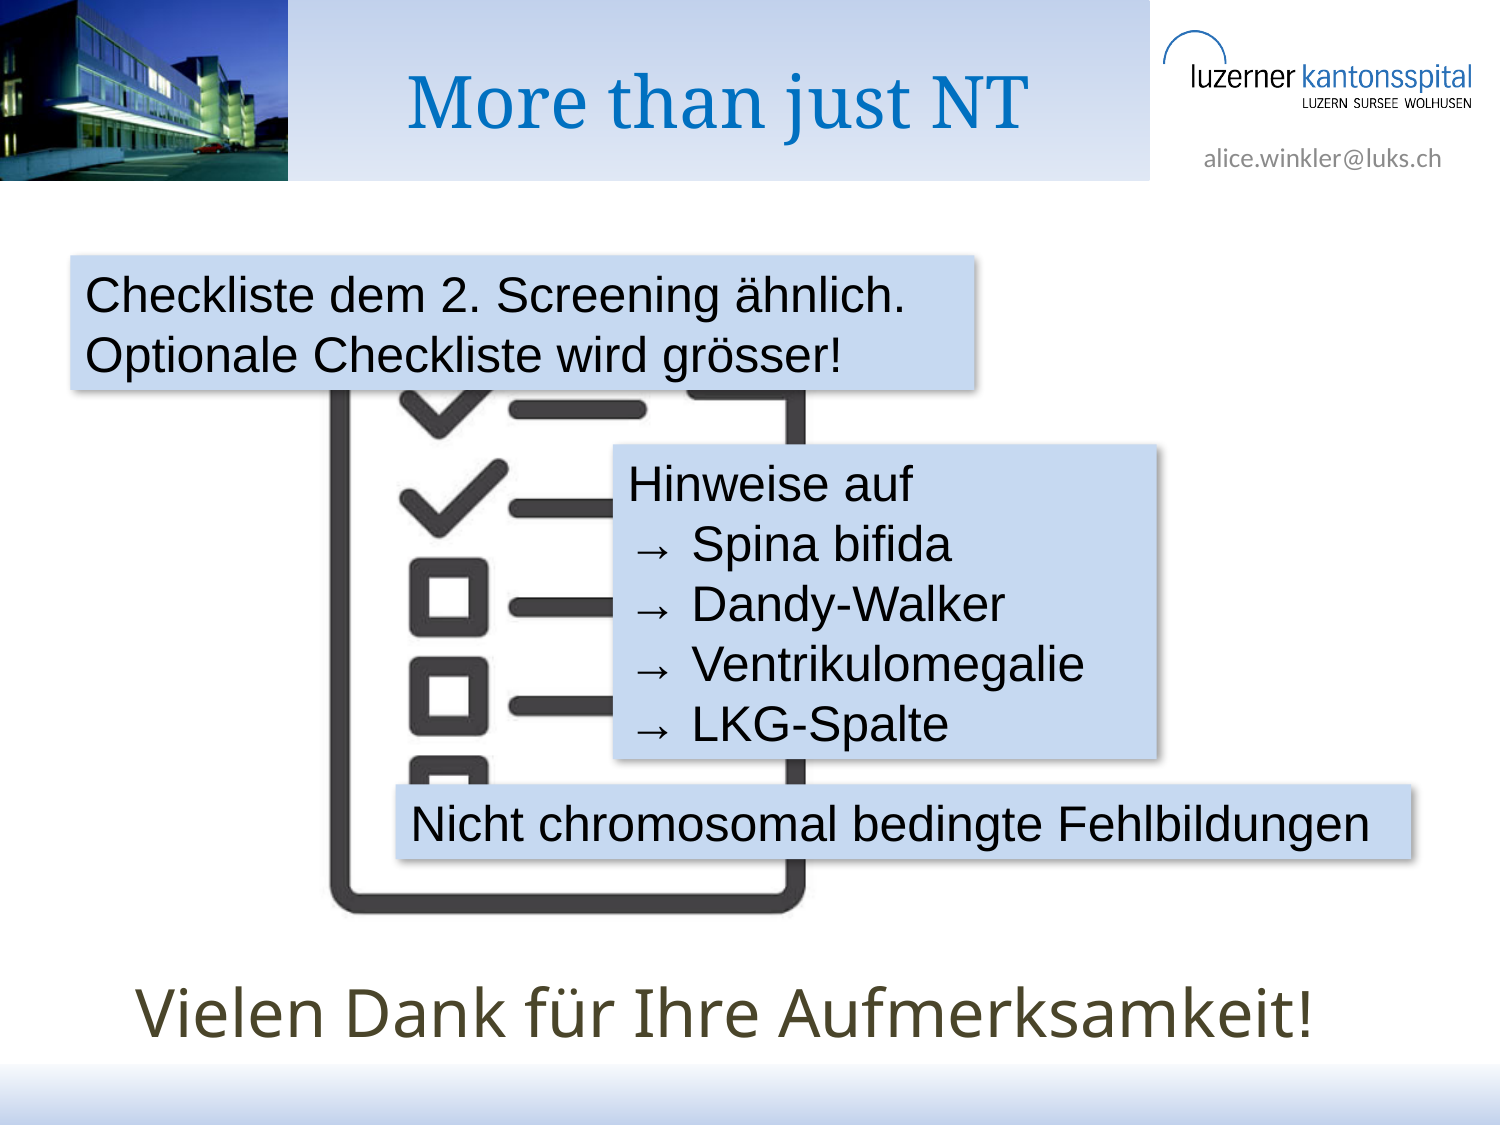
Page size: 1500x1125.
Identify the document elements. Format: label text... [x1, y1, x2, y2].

picture [0, 0, 287, 181]
text_box Vielen Dank für Ihre Aufmerksamkeit! [120, 963, 1409, 1059]
text_box Hinweise auf → Spina bifida → Dandy-Walker → Ventrikulomegalie → LKG-Spalte [825, 444, 1157, 760]
text_box Checkliste dem 2. Screening ähnlich. Optionale Checkliste wird grösser! [70, 255, 975, 390]
text_box Nicht chromosomal bedingte Fehlbildungen [825, 784, 1412, 860]
picture [1163, 30, 1471, 108]
title More than just NT [287, 0, 1150, 188]
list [312, 266, 820, 935]
